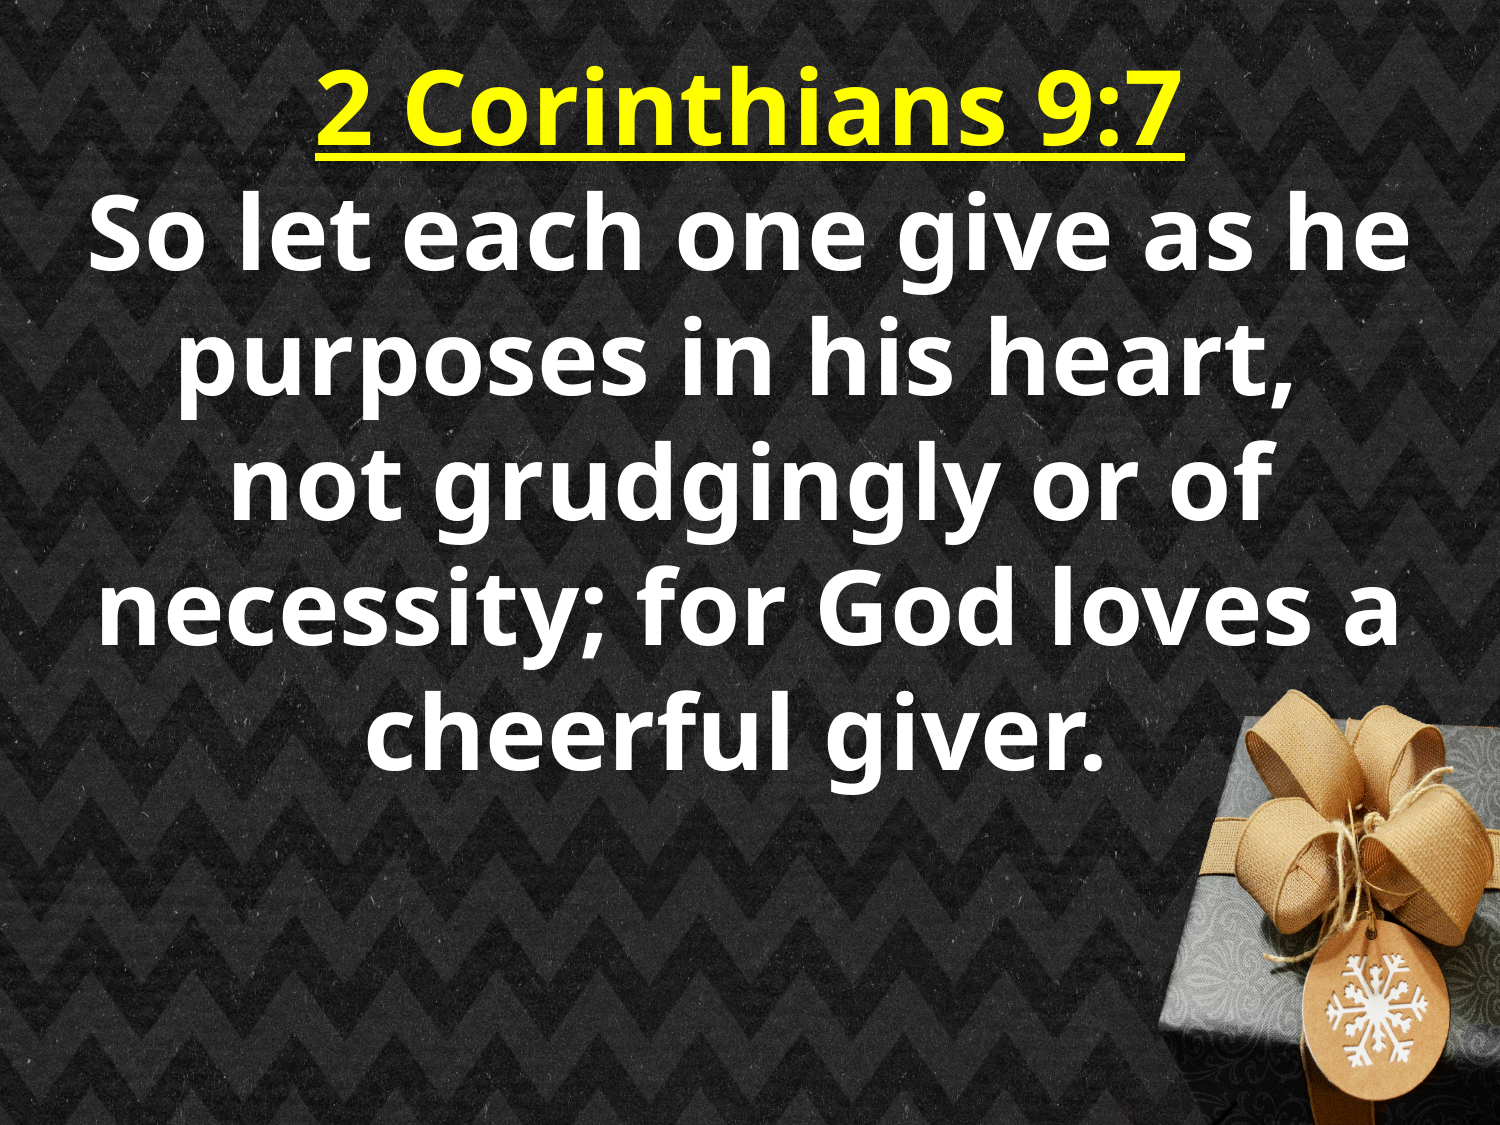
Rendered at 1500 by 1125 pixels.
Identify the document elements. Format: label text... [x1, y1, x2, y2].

text_box 2 Corinthians 9:7 So let each one give as he purposes in his heart, not grudgingly or of necessity; for God loves a cheerful giver. [29, 33, 1471, 799]
picture [0, 0, 1500, 1125]
